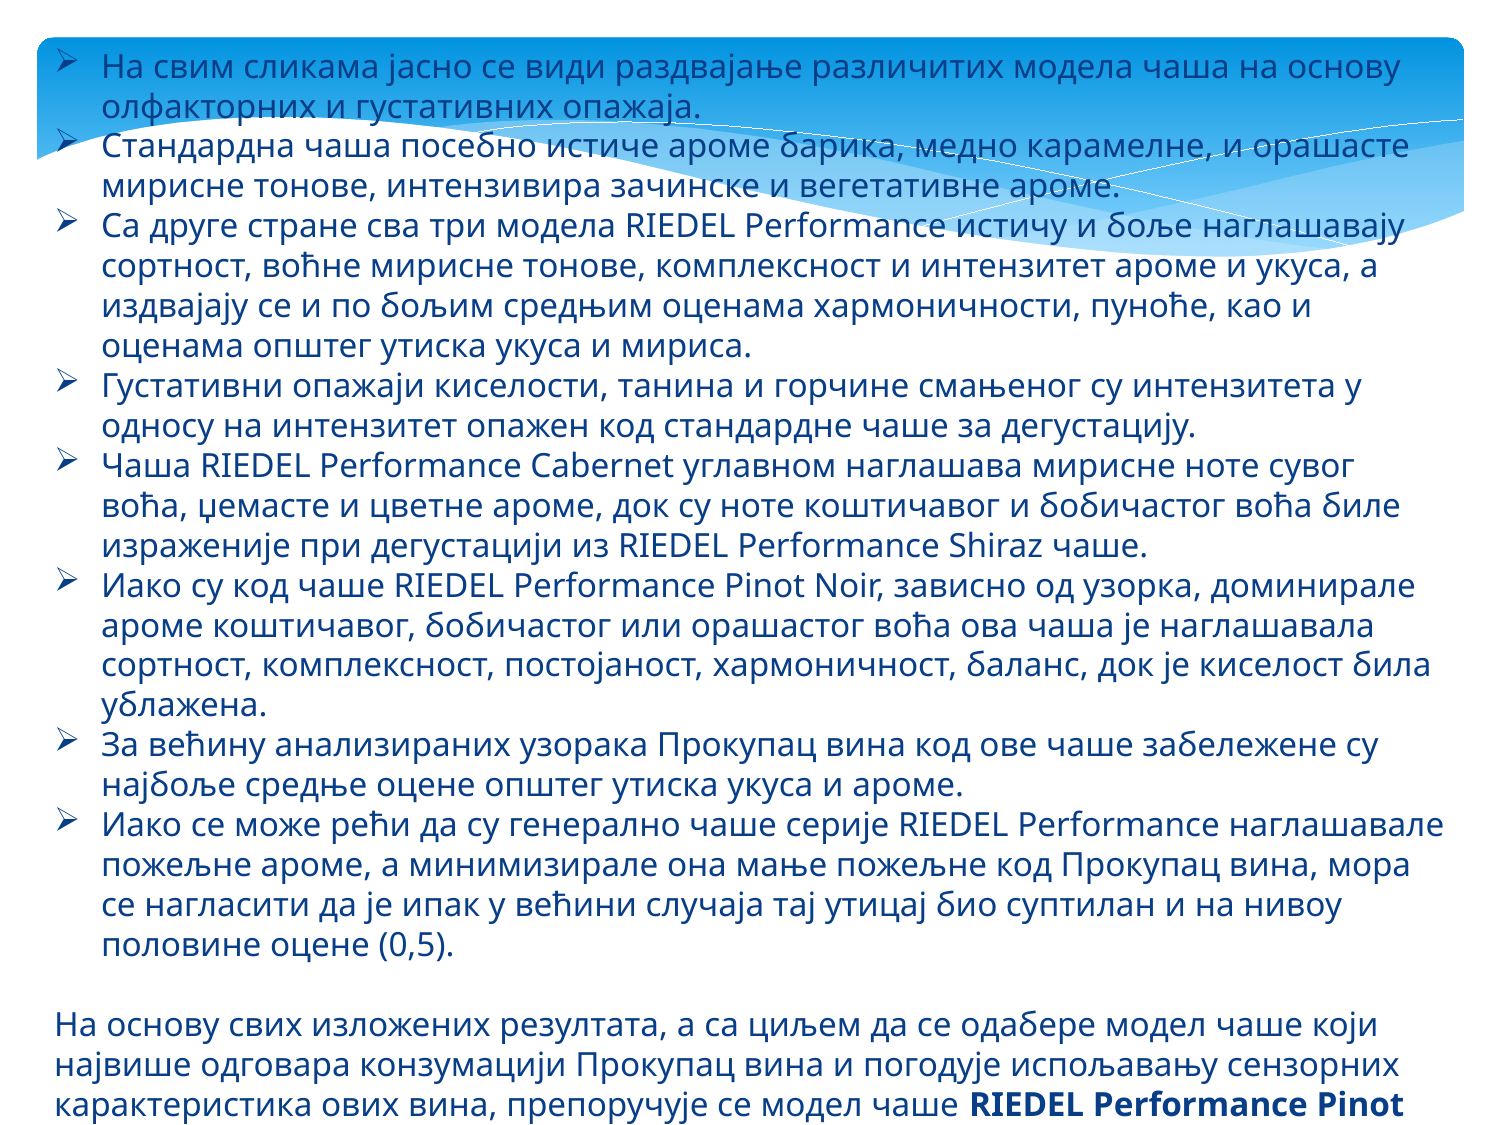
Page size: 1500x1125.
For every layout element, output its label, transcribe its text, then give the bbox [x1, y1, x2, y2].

text_box На свим сликама јасно се види раздвајање различитих модела чаша на основу олфакторних и густативних опажаја. Стандардна чаша посебно истиче ароме барика, медно карамелне, и орашасте мирисне тонове, интензивира зачинске и вегетативне ароме. Са друге стране сва три модела RIEDEL Performance истичу и боље наглашавају сортност, воћне мирисне тонове, комплексност и интензитет ароме и укуса, а издвајају се и по бољим средњим оценама хармоничности, пуноће, као и оценама општег утиска укуса и мириса. Густативни опажаји киселости, танина и горчине смањеног су интензитета у односу на интензитет опажен код стандардне чаше за дегустацију. Чаша RIEDEL Performance Cabernet углавном наглашава мирисне ноте сувог воћа, џемасте и цветне ароме, док су ноте коштичавог и бобичастог воћа биле израженије при дегустацији из RIEDEL Performance Shiraz чаше. Иако су код чаше RIEDEL Performance Pinot Noir, зависно од узорка, доминирале ароме коштичавог, бобичастог или орашастог воћа ова чаша је наглашавала сортност, комплексност, постојаност, хармоничност, баланс, док је киселост била ублажена. За већину анализираних узорака Прокупац вина код ове чаше забележене су најбоље средње оцене општег утиска укуса и ароме. Иако се може рећи да су генерално чаше серије RIEDEL Performance наглашавале пожељне ароме, а минимизирале она мање пожељне код Прокупац вина, мора се нагласити да је ипак у већини случаја тај утицај био суптилан и на нивоу половине оцене (0,5). На основу свих изложених резултата, а са циљем да се одабере модел чаше који највише одговара конзумацији Прокупац вина и погодује испољавању сензорних карактеристика ових вина, препоручује се модел чаше RIEDEL Performance Pinot Noir. [39, 37, 1465, 1125]
